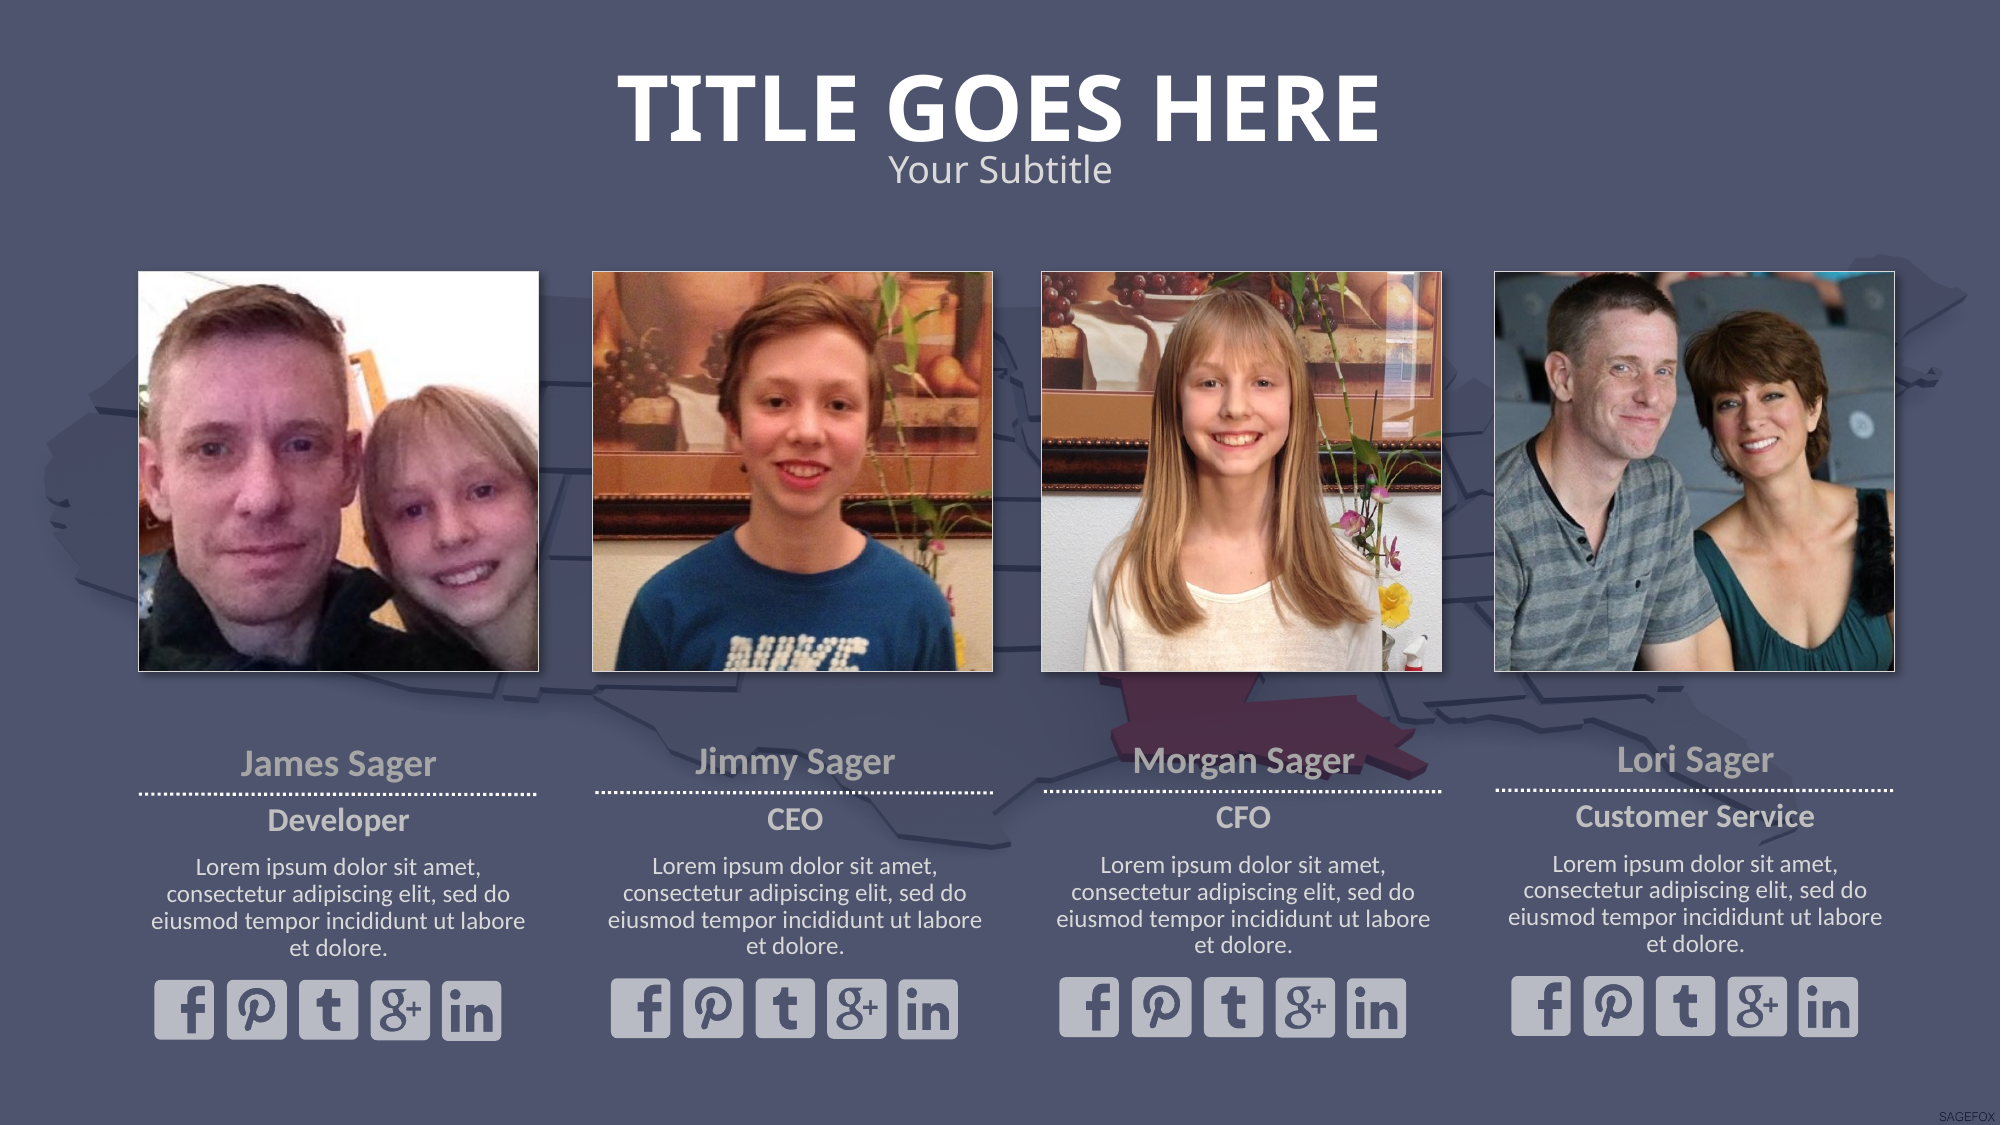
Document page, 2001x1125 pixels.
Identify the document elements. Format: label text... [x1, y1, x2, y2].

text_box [548, 42, 1452, 199]
text_box [138, 270, 540, 672]
text_box [591, 270, 993, 672]
text_box Morgan Sager [1068, 739, 1419, 782]
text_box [1059, 977, 1407, 1039]
text_box CFO [1068, 797, 1419, 840]
text_box Jimmy Sager [620, 740, 971, 784]
text_box James Sager [163, 742, 514, 785]
text_box Lorem ipsum dolor sit amet, consectetur adipiscing elit, sed do eiusmod tempor incididunt ut labore et dolore. [1043, 851, 1444, 965]
text_box Developer [163, 799, 514, 842]
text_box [154, 979, 502, 1041]
text_box [1040, 270, 1442, 672]
text_box Lori Sager [1520, 738, 1871, 781]
text_box Lorem ipsum dolor sit amet, consectetur adipiscing elit, sed do eiusmod tempor incididunt ut labore et dolore. [1495, 850, 1896, 964]
text_box Customer Service [1520, 796, 1871, 839]
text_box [610, 978, 958, 1040]
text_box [1511, 976, 1859, 1038]
text_box Lorem ipsum dolor sit amet, consectetur adipiscing elit, sed do eiusmod tempor incididunt ut labore et dolore. [138, 854, 539, 968]
text_box [1494, 271, 1896, 673]
text_box CEO [620, 798, 971, 841]
text_box Lorem ipsum dolor sit amet, consectetur adipiscing elit, sed do eiusmod tempor incididunt ut labore et dolore. [595, 852, 996, 966]
